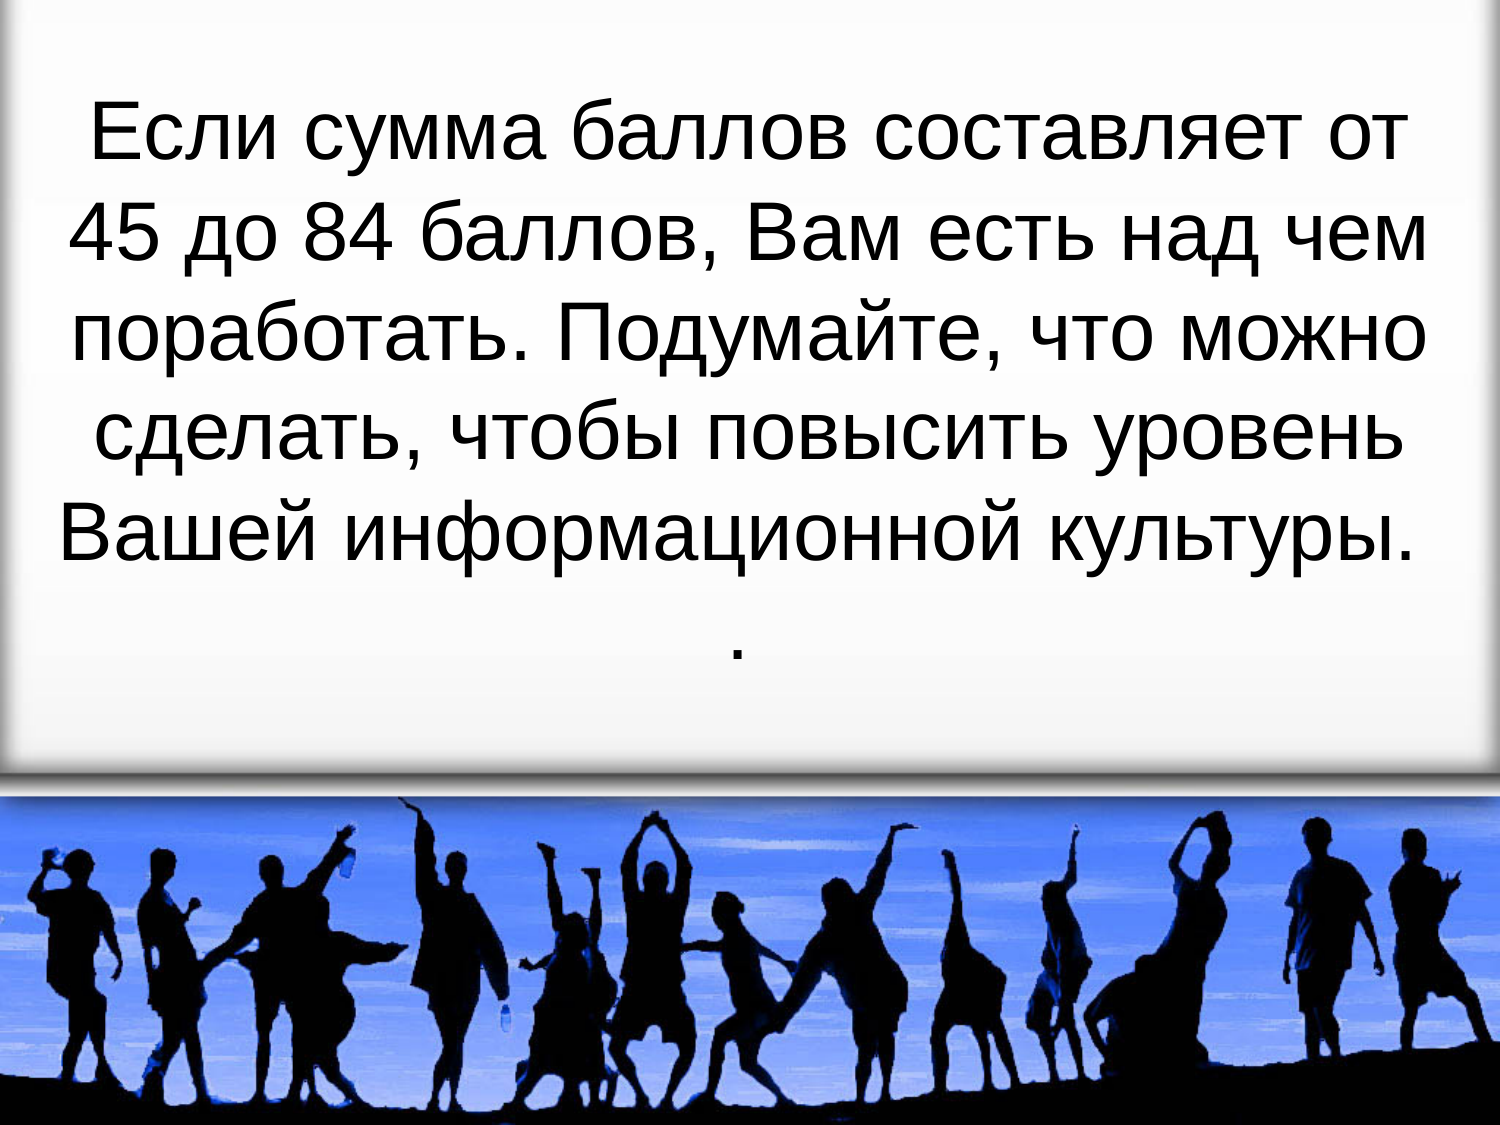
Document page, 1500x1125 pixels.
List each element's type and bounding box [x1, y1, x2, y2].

list [0, 0, 1500, 1125]
